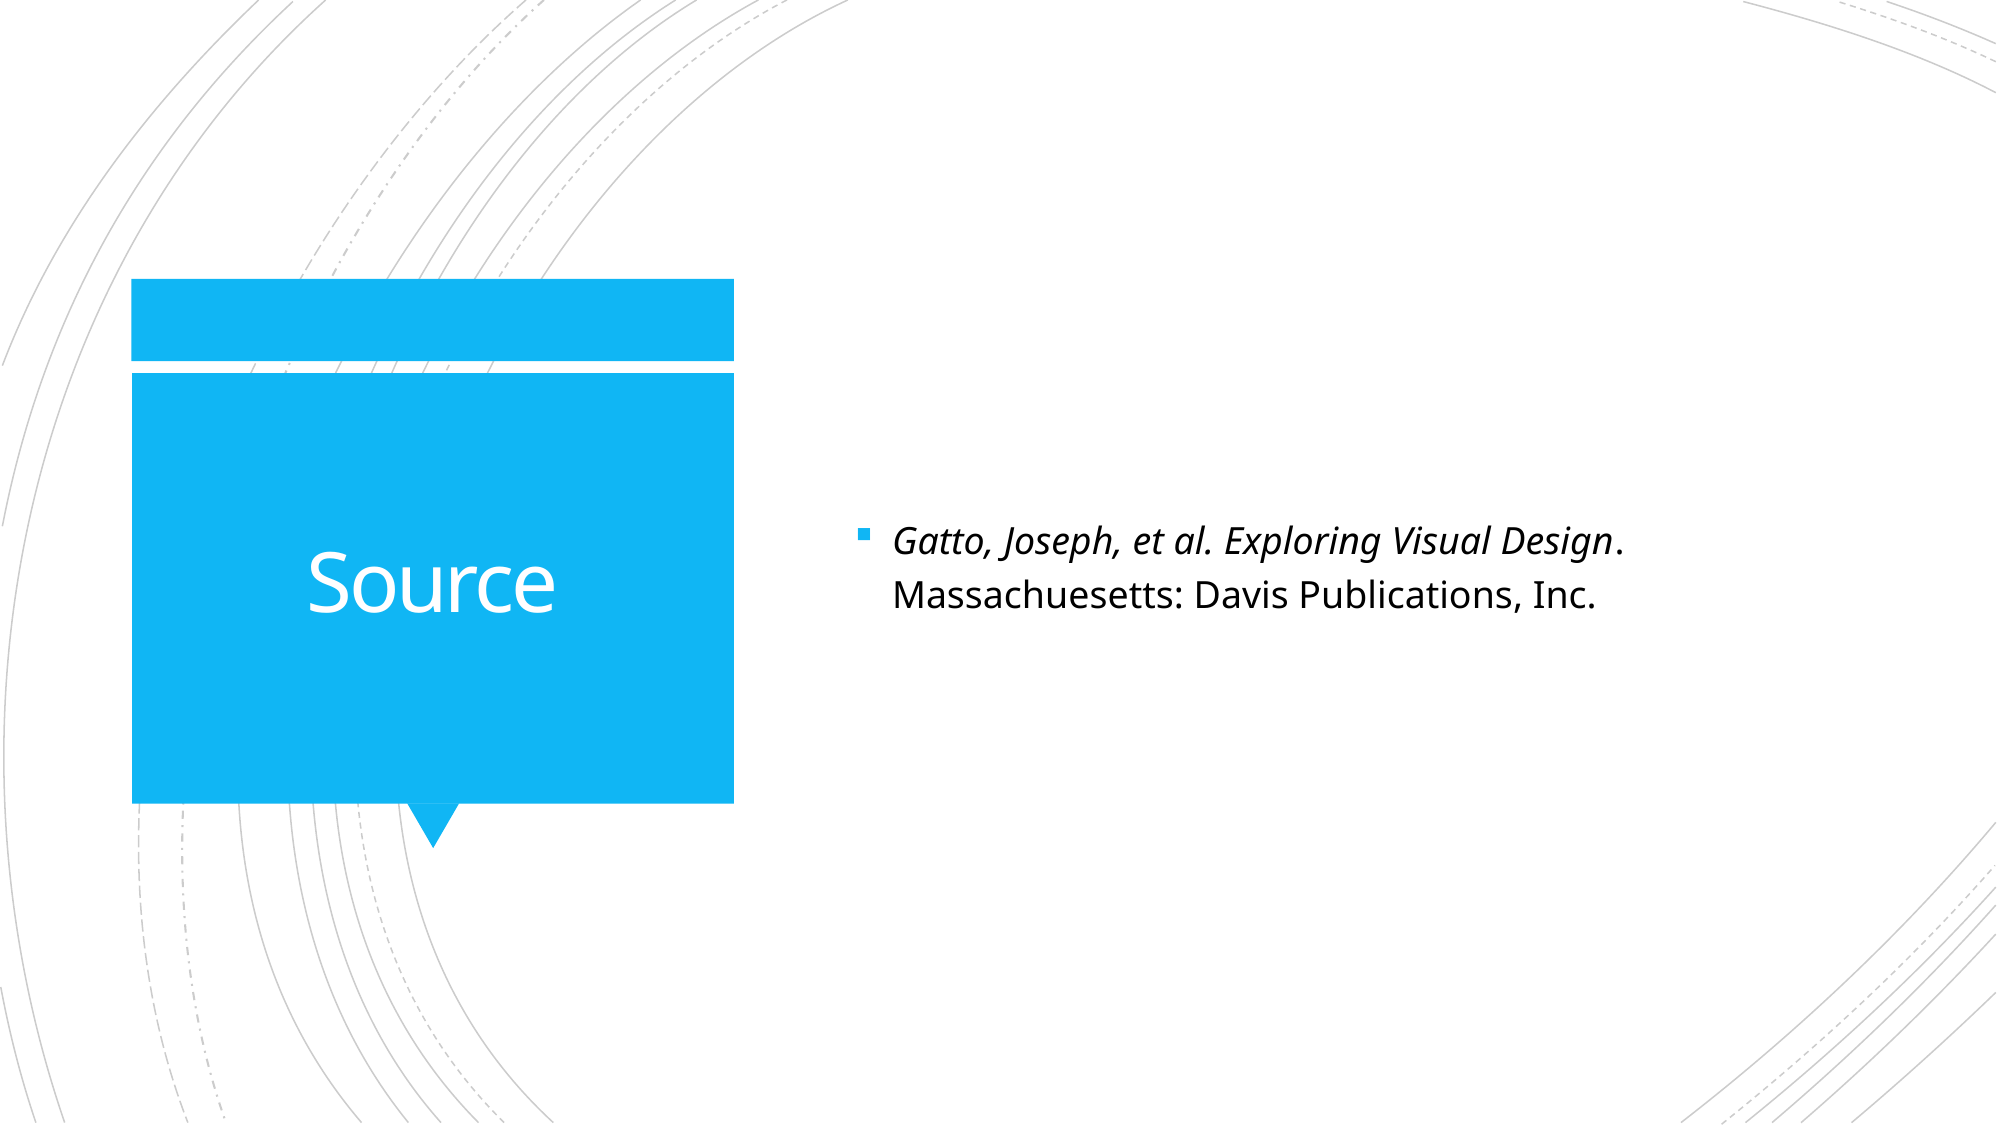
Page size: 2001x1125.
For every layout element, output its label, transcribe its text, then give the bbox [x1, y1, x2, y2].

list Gatto, Joseph, et al. Exploring Visual Design. Massachuesetts: Davis Publications, Inc. [839, 131, 1871, 993]
title Source [145, 385, 720, 789]
